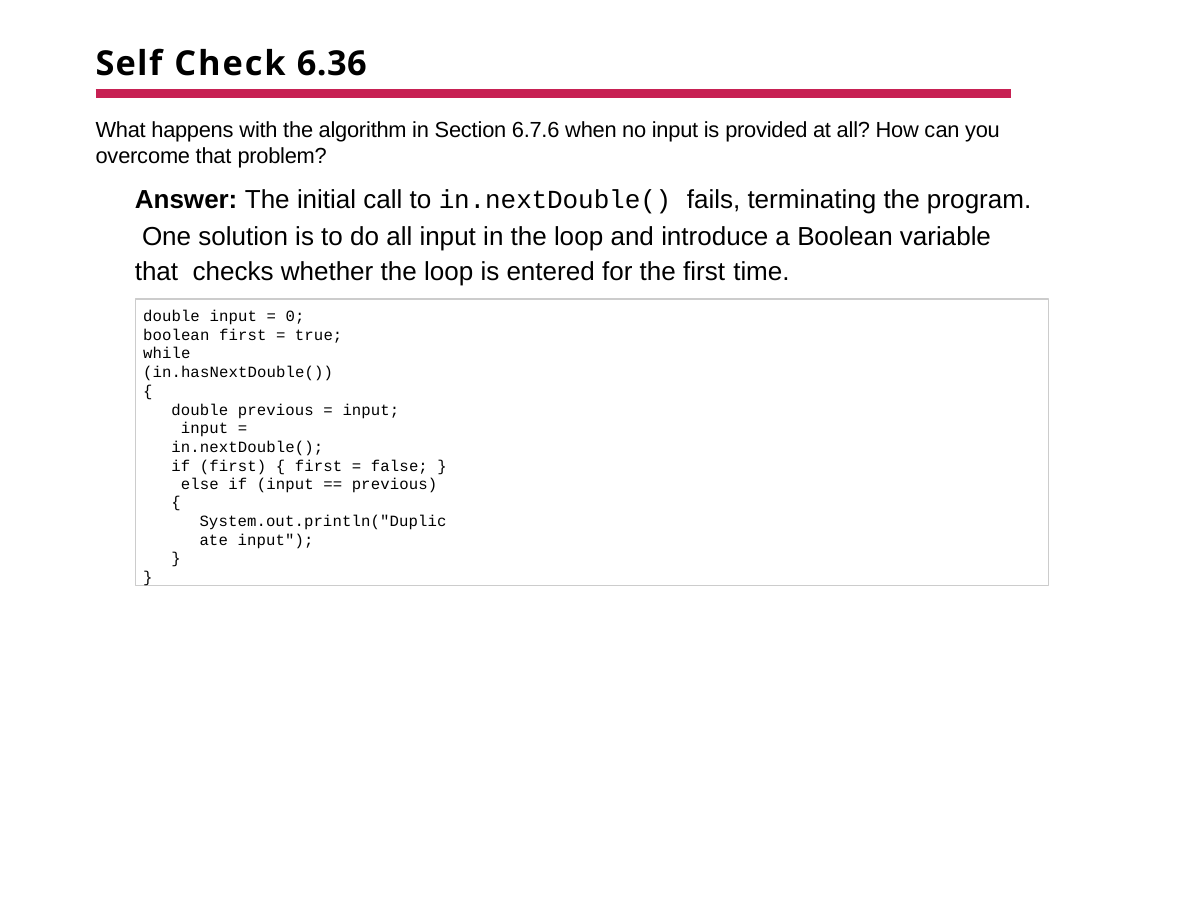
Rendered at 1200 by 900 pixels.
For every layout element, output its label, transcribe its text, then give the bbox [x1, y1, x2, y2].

text_box What happens with the algorithm in Section 6.7.6 when no input is provided at all? How can you overcome that problem? Answer: The initial call to in.nextDouble() fails, terminating the program. One solution is to do all input in the loop and introduce a Boolean variable that checks whether the loop is entered for the first time. [93, 116, 1040, 287]
text_box double input = 0; boolean first = true; while (in.hasNextDouble()) { double previous = input; input = in.nextDouble(); if (first) { first = false; } else if (input == previous) { System.out.println("Duplicate input"); } } [135, 298, 1049, 586]
title Self Check 6.36 [93, 40, 1107, 192]
